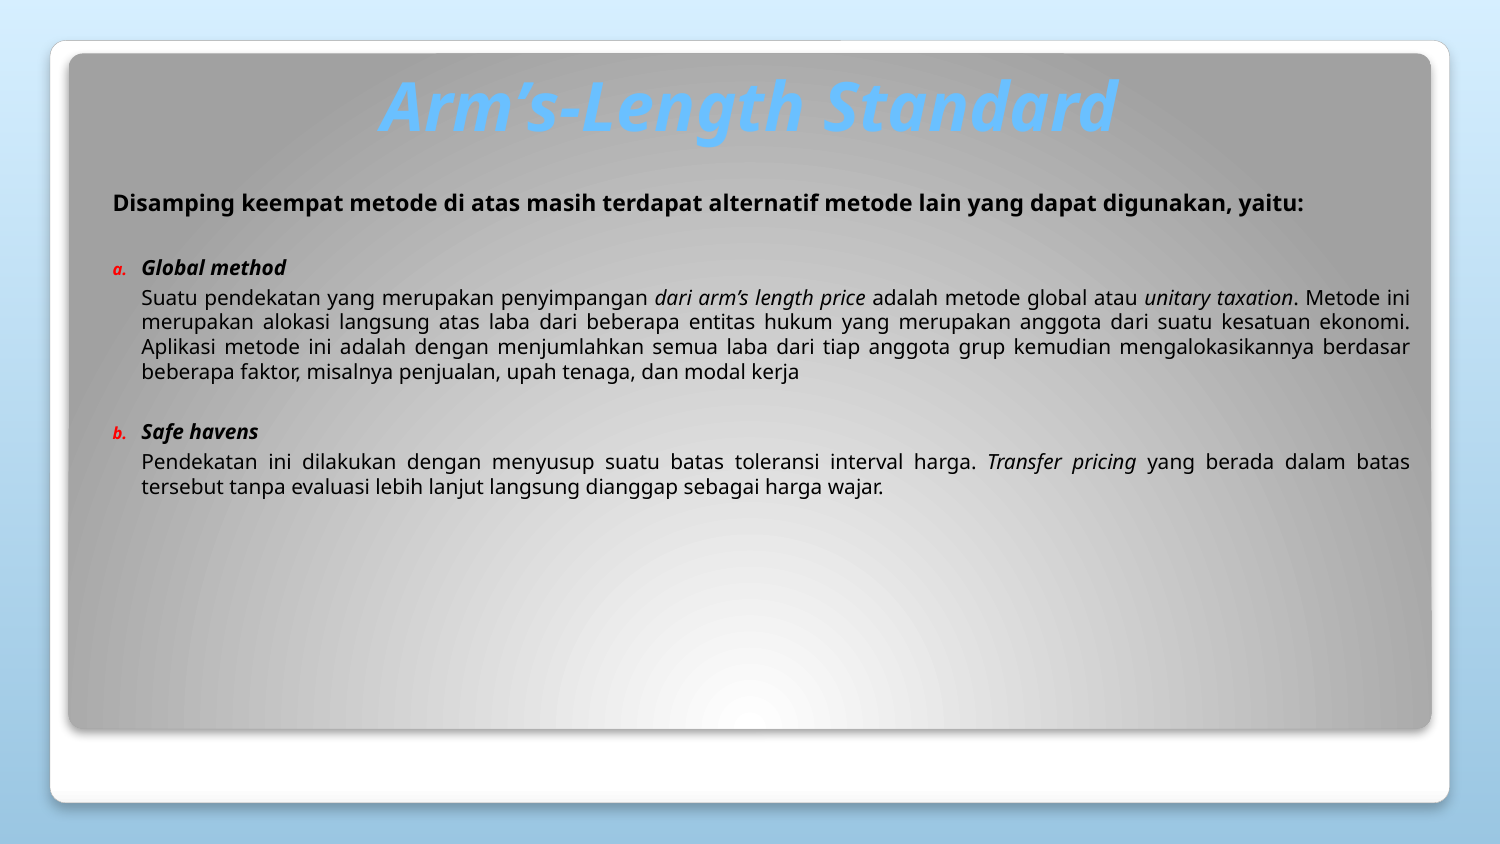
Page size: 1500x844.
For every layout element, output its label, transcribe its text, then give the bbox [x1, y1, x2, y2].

list Disamping keempat metode di atas masih terdapat alternatif metode lain yang dapat digunakan, yaitu: Global method Suatu pendekatan yang merupakan penyimpangan dari arm’s length price adalah metode global atau unitary taxation. Metode ini merupakan alokasi langsung atas laba dari beberapa entitas hukum yang merupakan anggota dari suatu kesatuan ekonomi. Aplikasi metode ini adalah dengan menjumlahkan semua laba dari tiap anggota grup kemudian mengalokasikannya berdasar beberapa faktor, misalnya penjualan, upah tenaga, dan modal kerja Safe havens Pendekatan ini dilakukan dengan menyusup suatu batas toleransi interval harga. Transfer pricing yang berada dalam batas tersebut tanpa evaluasi lebih lanjut langsung dianggap sebagai harga wajar. [82, 173, 1425, 706]
title Arm’s-Length Standard [103, 55, 1397, 153]
